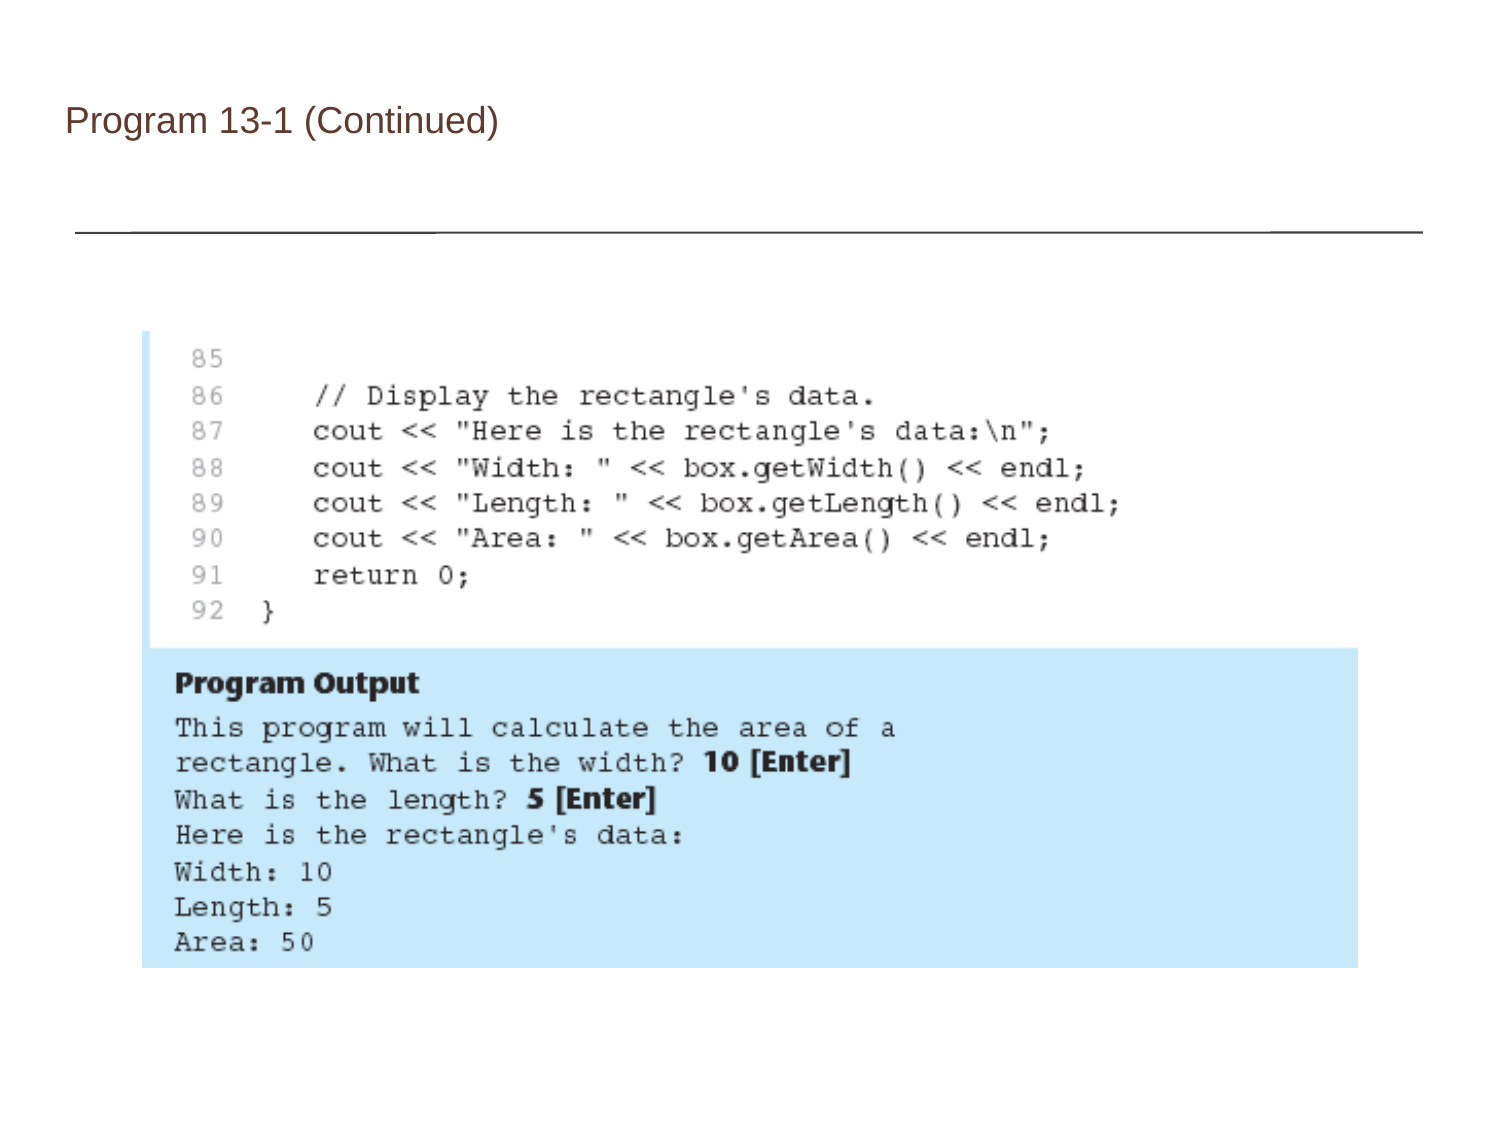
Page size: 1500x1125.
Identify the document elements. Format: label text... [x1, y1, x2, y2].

picture [142, 331, 1358, 968]
text_box Program 13-1 (Continued) [49, 24, 1313, 213]
